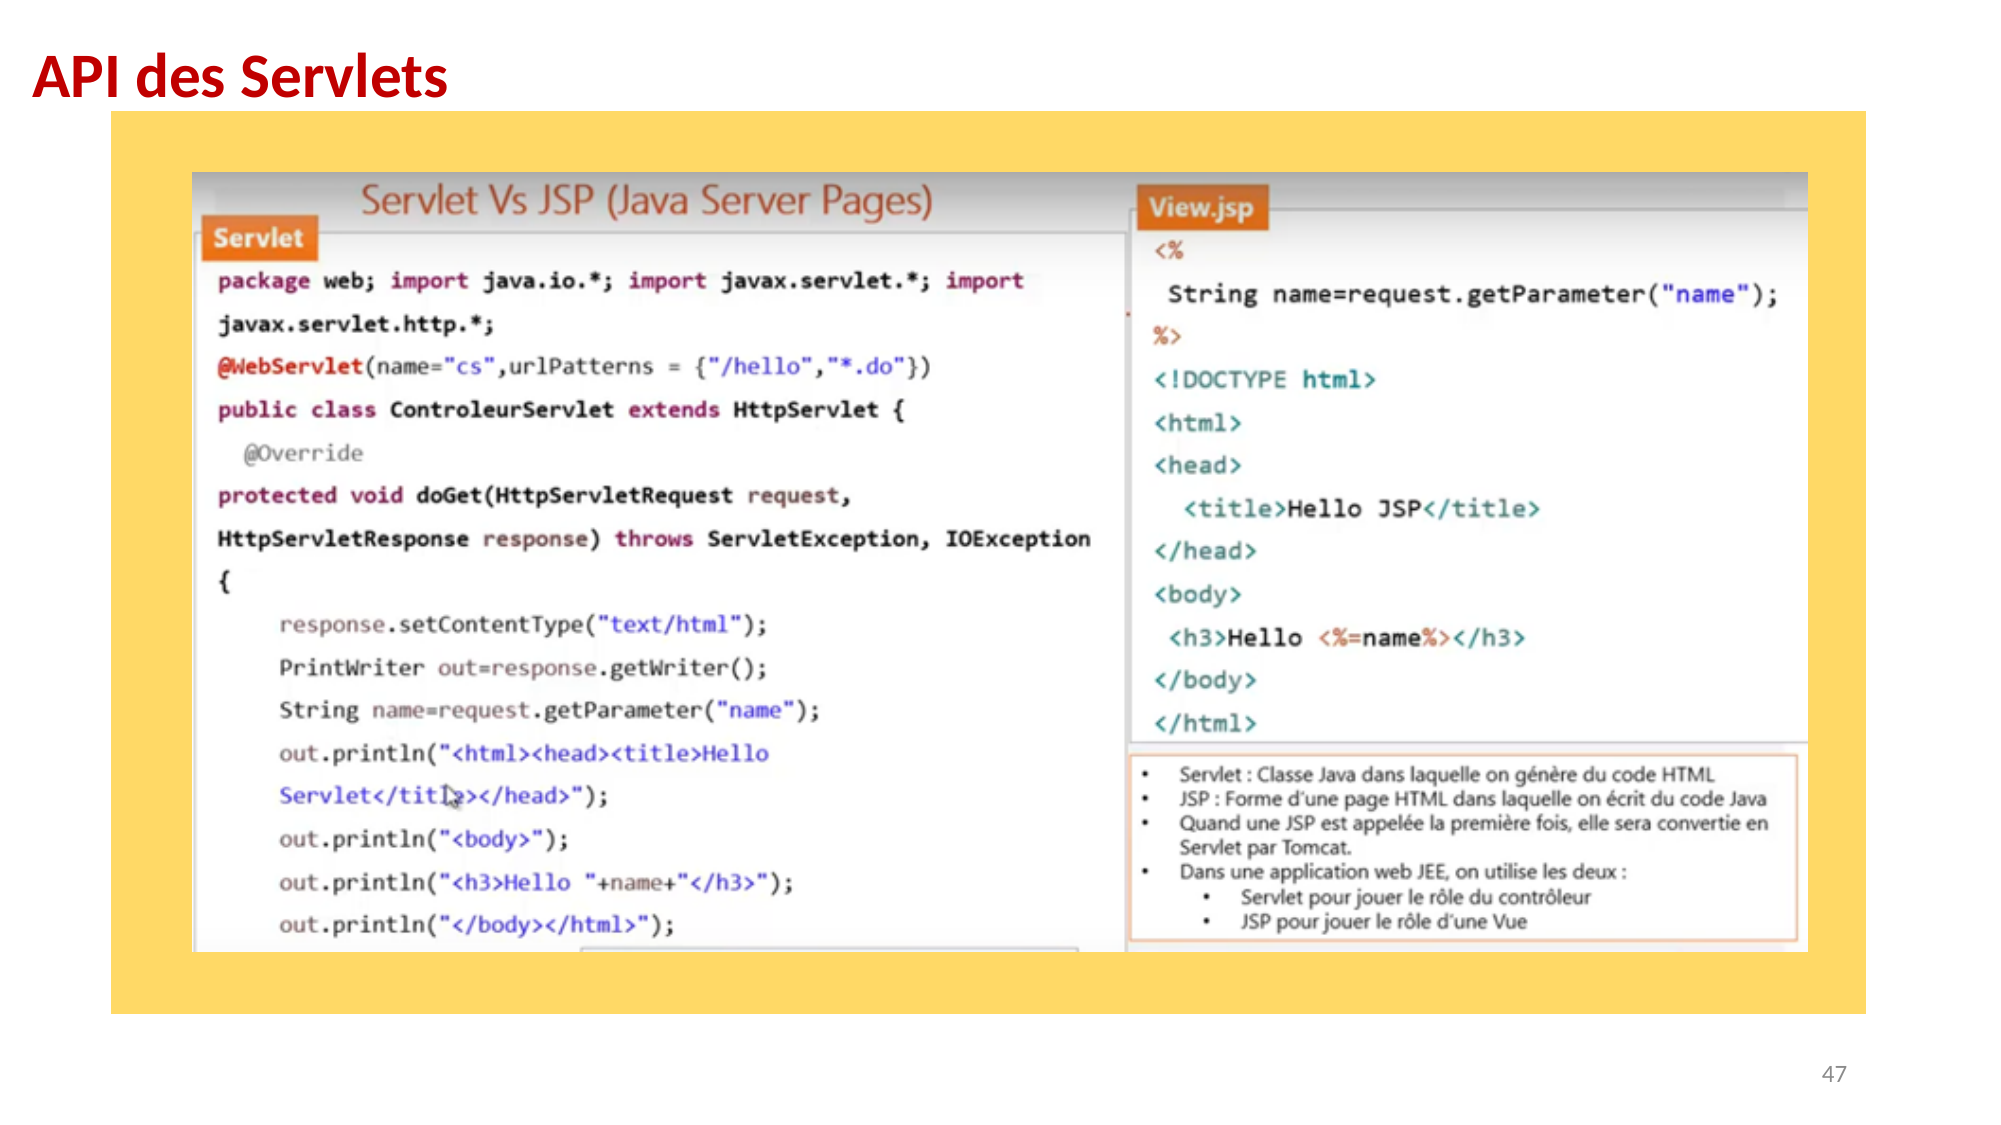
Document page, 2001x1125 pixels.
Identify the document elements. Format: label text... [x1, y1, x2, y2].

text_box [107, 132, 1863, 1035]
title API des Servlets [17, 87, 1586, 120]
picture [110, 111, 1866, 1014]
text_box [4, 10, 1730, 87]
slide_number 47 [1412, 1042, 1863, 1103]
